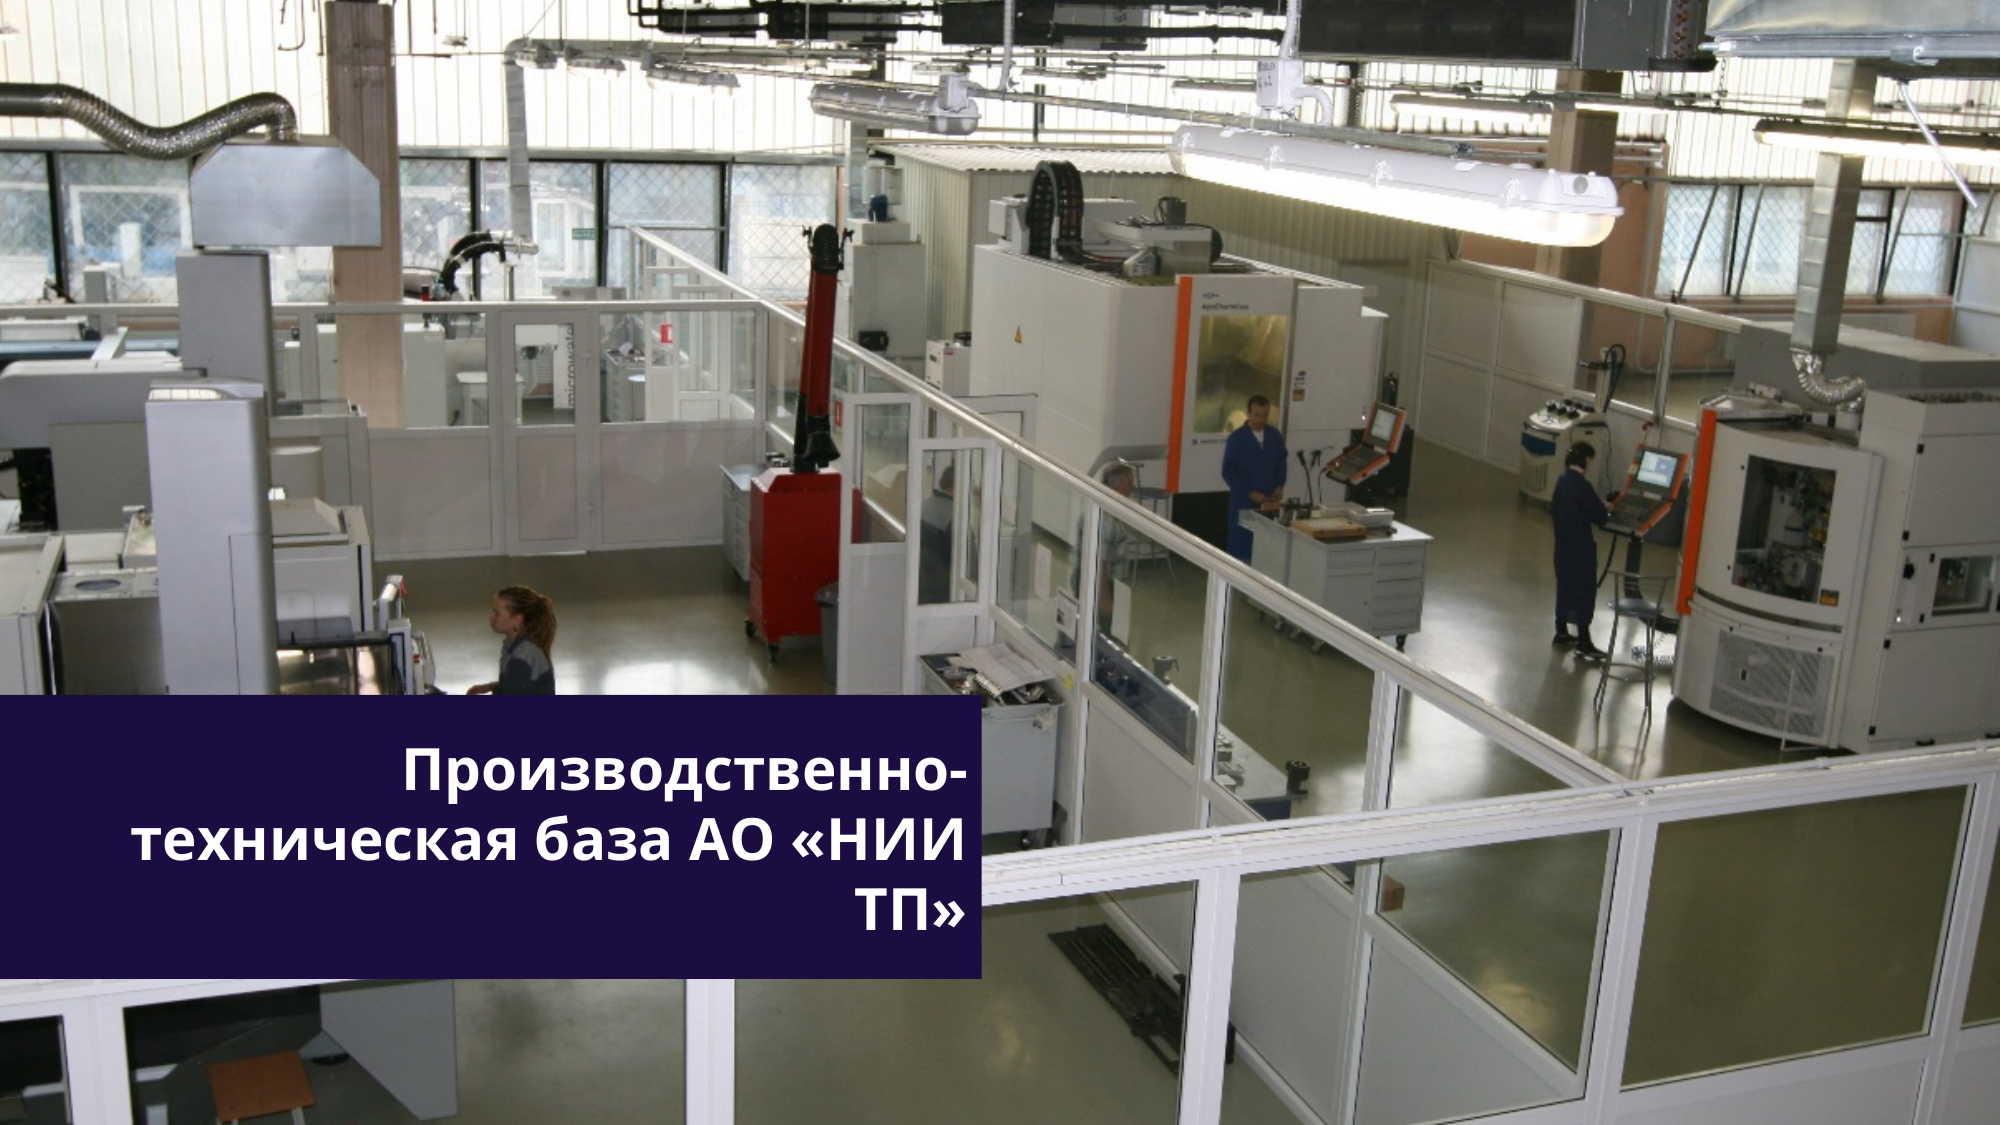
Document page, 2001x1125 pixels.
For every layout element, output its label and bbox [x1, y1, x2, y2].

list [0, 0, 2000, 1125]
